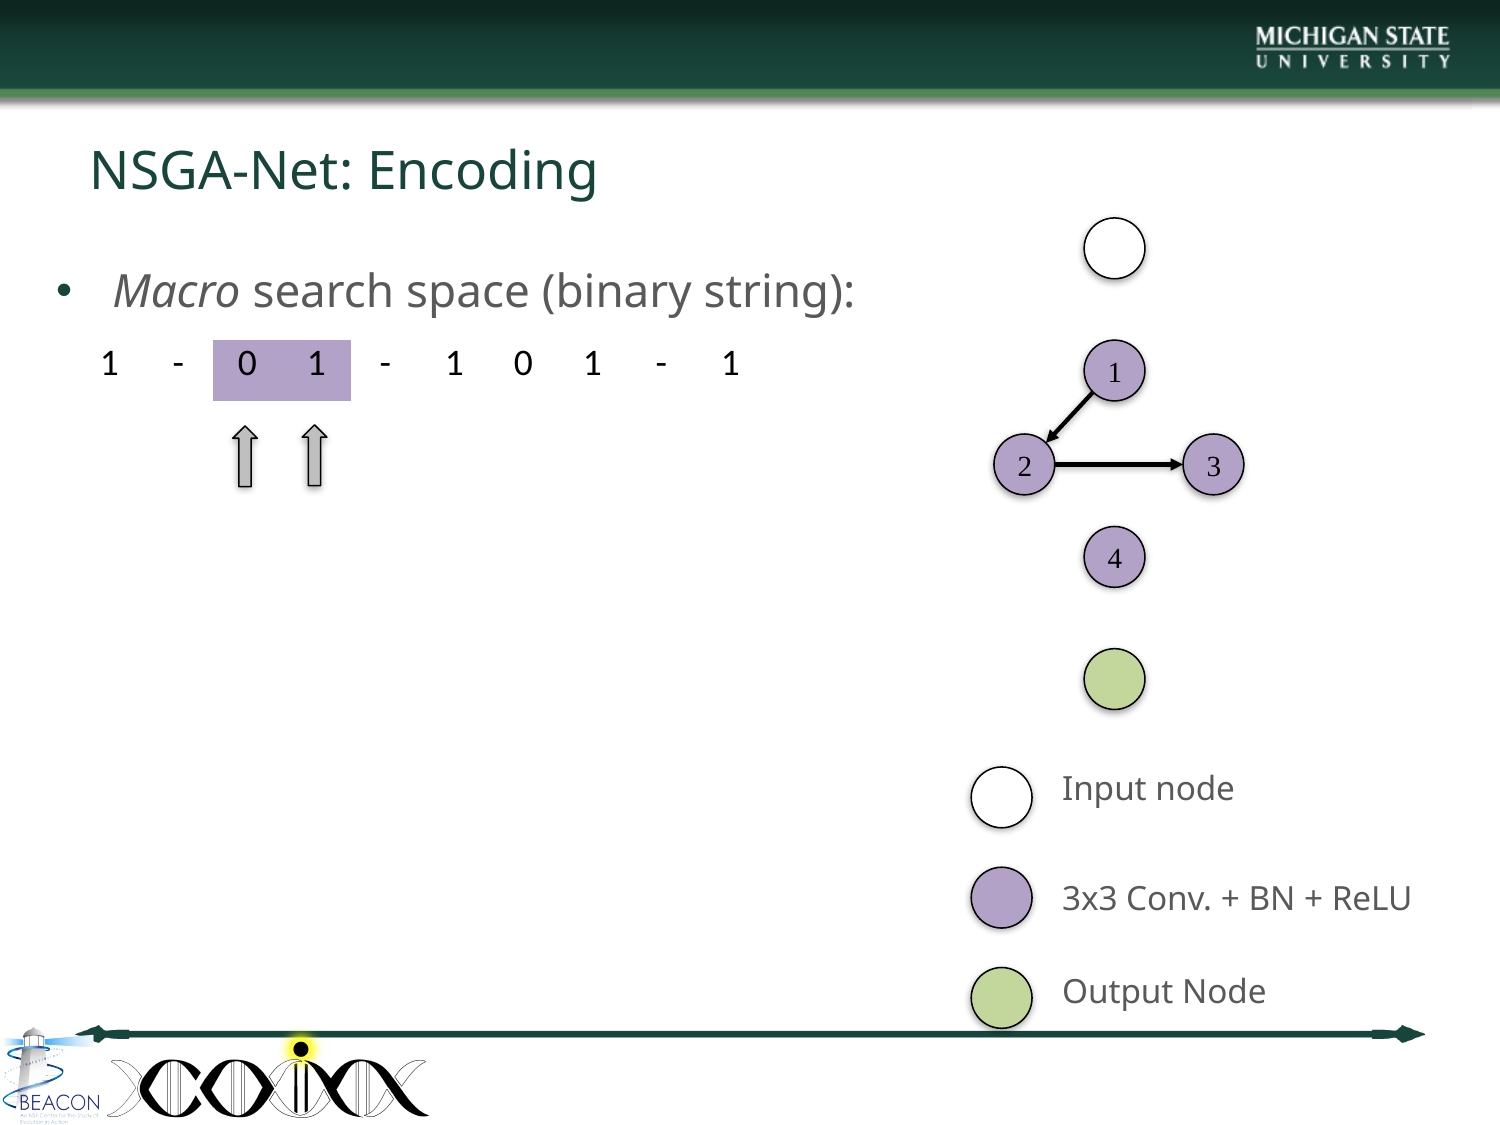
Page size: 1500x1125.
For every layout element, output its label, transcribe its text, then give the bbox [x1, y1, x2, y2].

table_header 0 [489, 340, 558, 401]
text_box [970, 966, 1033, 1030]
text_box 4 [1083, 525, 1146, 589]
table_header - [144, 340, 213, 401]
table_header 1 [282, 340, 351, 401]
table_header 0 [213, 340, 282, 401]
text_box 3 [1182, 433, 1245, 496]
text_box [970, 766, 1033, 829]
text_box [1083, 217, 1146, 280]
text_box [231, 425, 259, 488]
table_header - [627, 340, 696, 401]
text_box [1083, 647, 1146, 711]
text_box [1045, 391, 1094, 444]
text_box [970, 866, 1033, 929]
picture [0, 1025, 1047, 1125]
table_header 1 [420, 340, 489, 401]
table_header 1 [75, 340, 144, 401]
list Macro search space (binary string): [41, 254, 1466, 1005]
table_header - [351, 340, 420, 401]
text_box 1 [1083, 339, 1146, 402]
table_header 1 [696, 340, 765, 401]
text_box [301, 424, 328, 487]
text_box 2 [993, 433, 1056, 496]
table_header 1 [558, 340, 627, 401]
text_box Input node 3x3 Conv. + BN + ReLU Output Node [1047, 712, 1450, 1103]
picture [0, 0, 1500, 110]
title NSGA-Net: Encoding [75, 128, 1425, 208]
